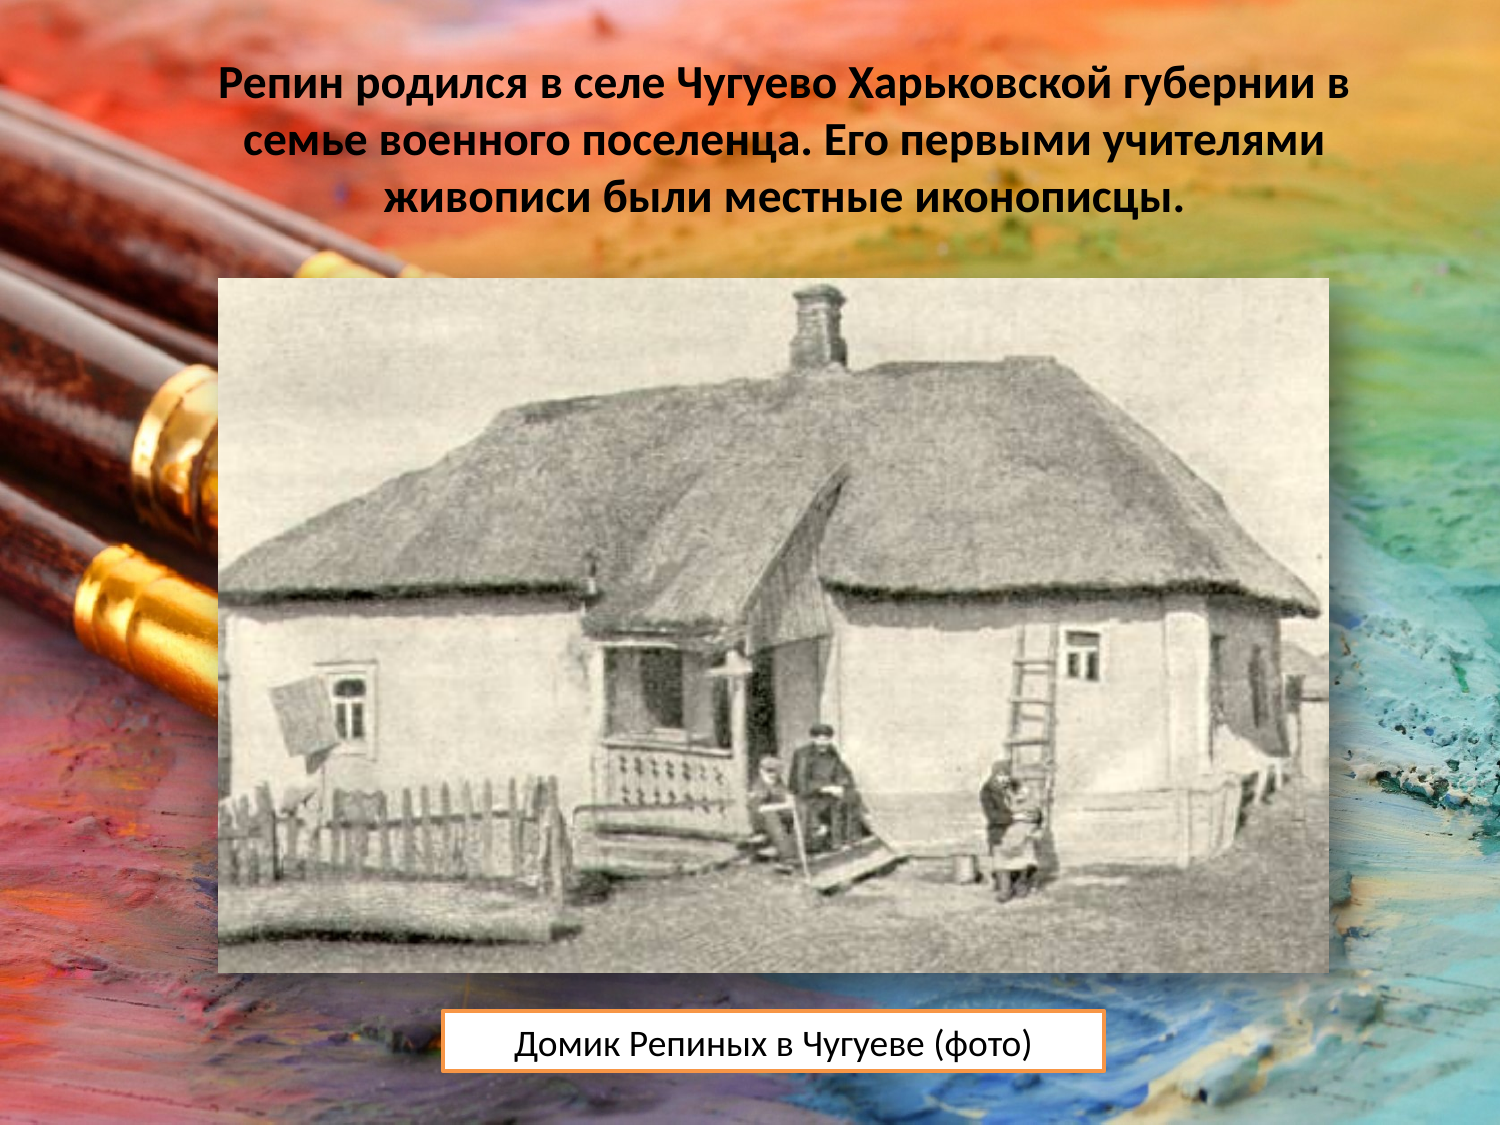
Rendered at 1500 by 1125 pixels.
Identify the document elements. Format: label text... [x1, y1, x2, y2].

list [218, 278, 1329, 973]
text_box Домик Репиных в Чугуеве (фото) [441, 1009, 1106, 1073]
picture [0, 0, 1500, 1125]
title Репин родился в селе Чугуево Харьковской губернии в семье военного поселенца. Его первыми учителями живописи были местные иконописцы. [147, 42, 1423, 231]
